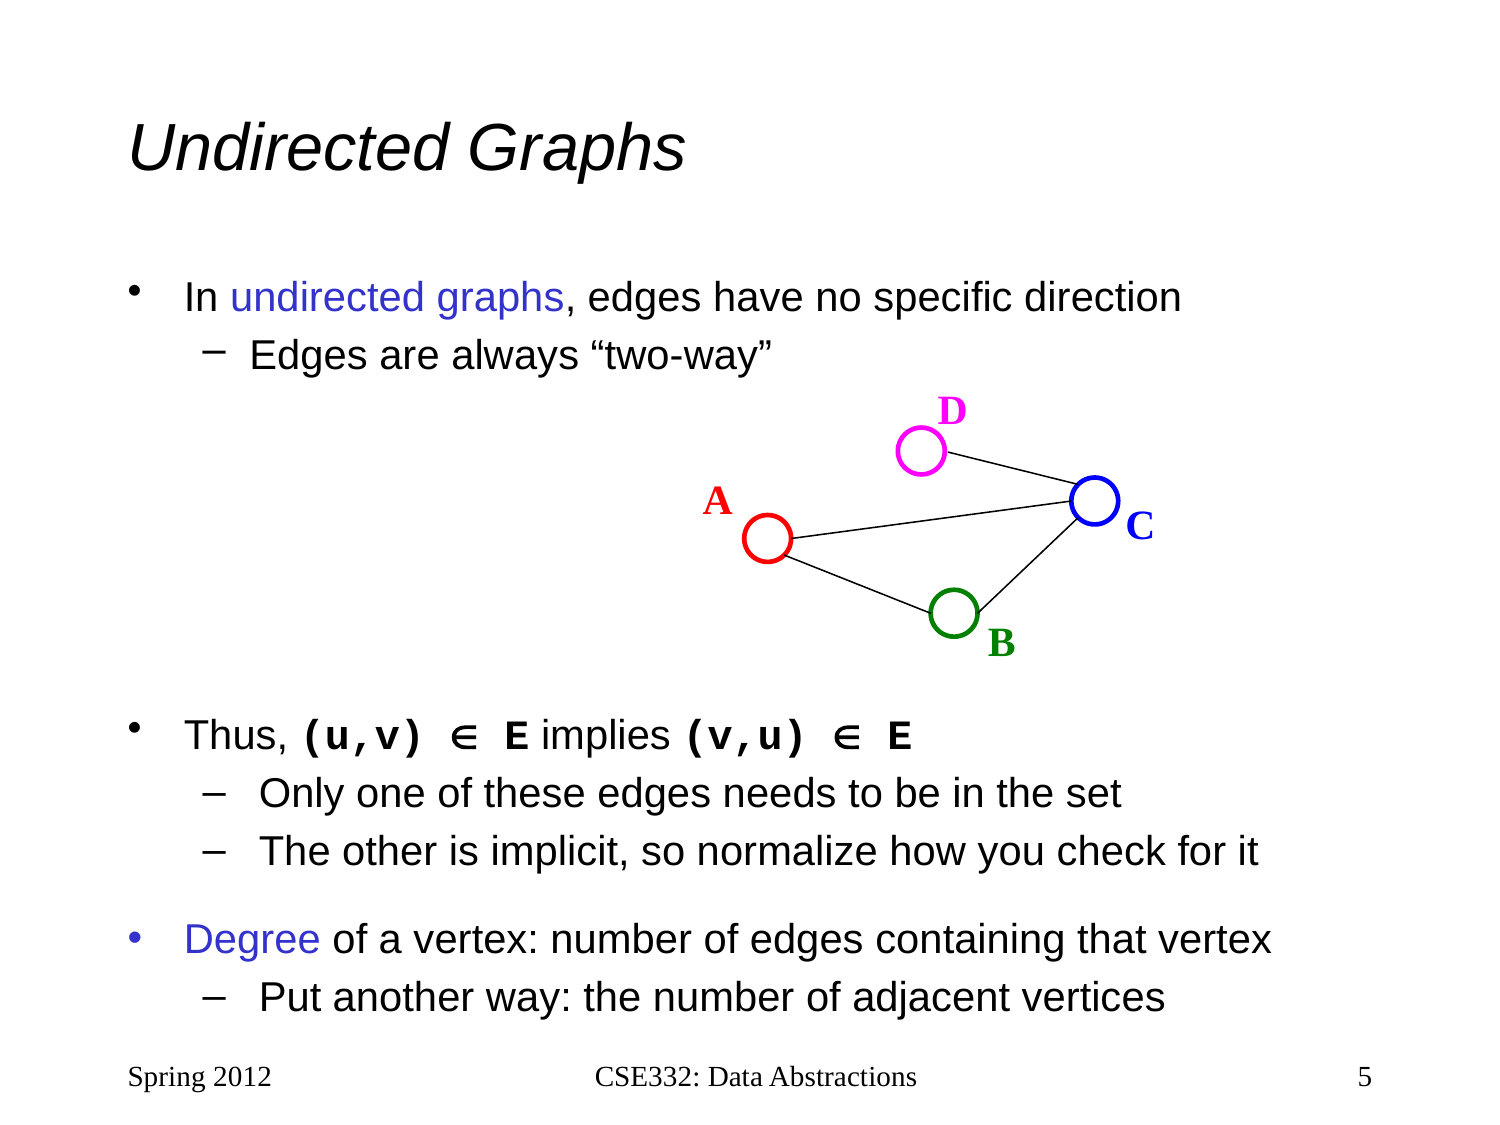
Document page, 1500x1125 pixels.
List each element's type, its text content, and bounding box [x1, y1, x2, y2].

list In undirected graphs, edges have no specific direction Edges are always “two-way” [112, 262, 1388, 401]
slide_number 5 [1074, 1049, 1388, 1125]
footer CSE332: Data Abstractions [474, 1049, 1038, 1125]
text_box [687, 374, 1172, 673]
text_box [790, 500, 1072, 539]
text_box Thus, (u,v)  E implies (v,u)  E Only one of these edges needs to be in the set The other is implicit, so normalize how you check for it Degree of a vertex: number of edges containing that vertex Put another way: the number of adjacent vertices [112, 699, 1388, 1038]
slide_number Spring 2012 [112, 1049, 426, 1125]
title Undirected Graphs [112, 49, 1388, 238]
